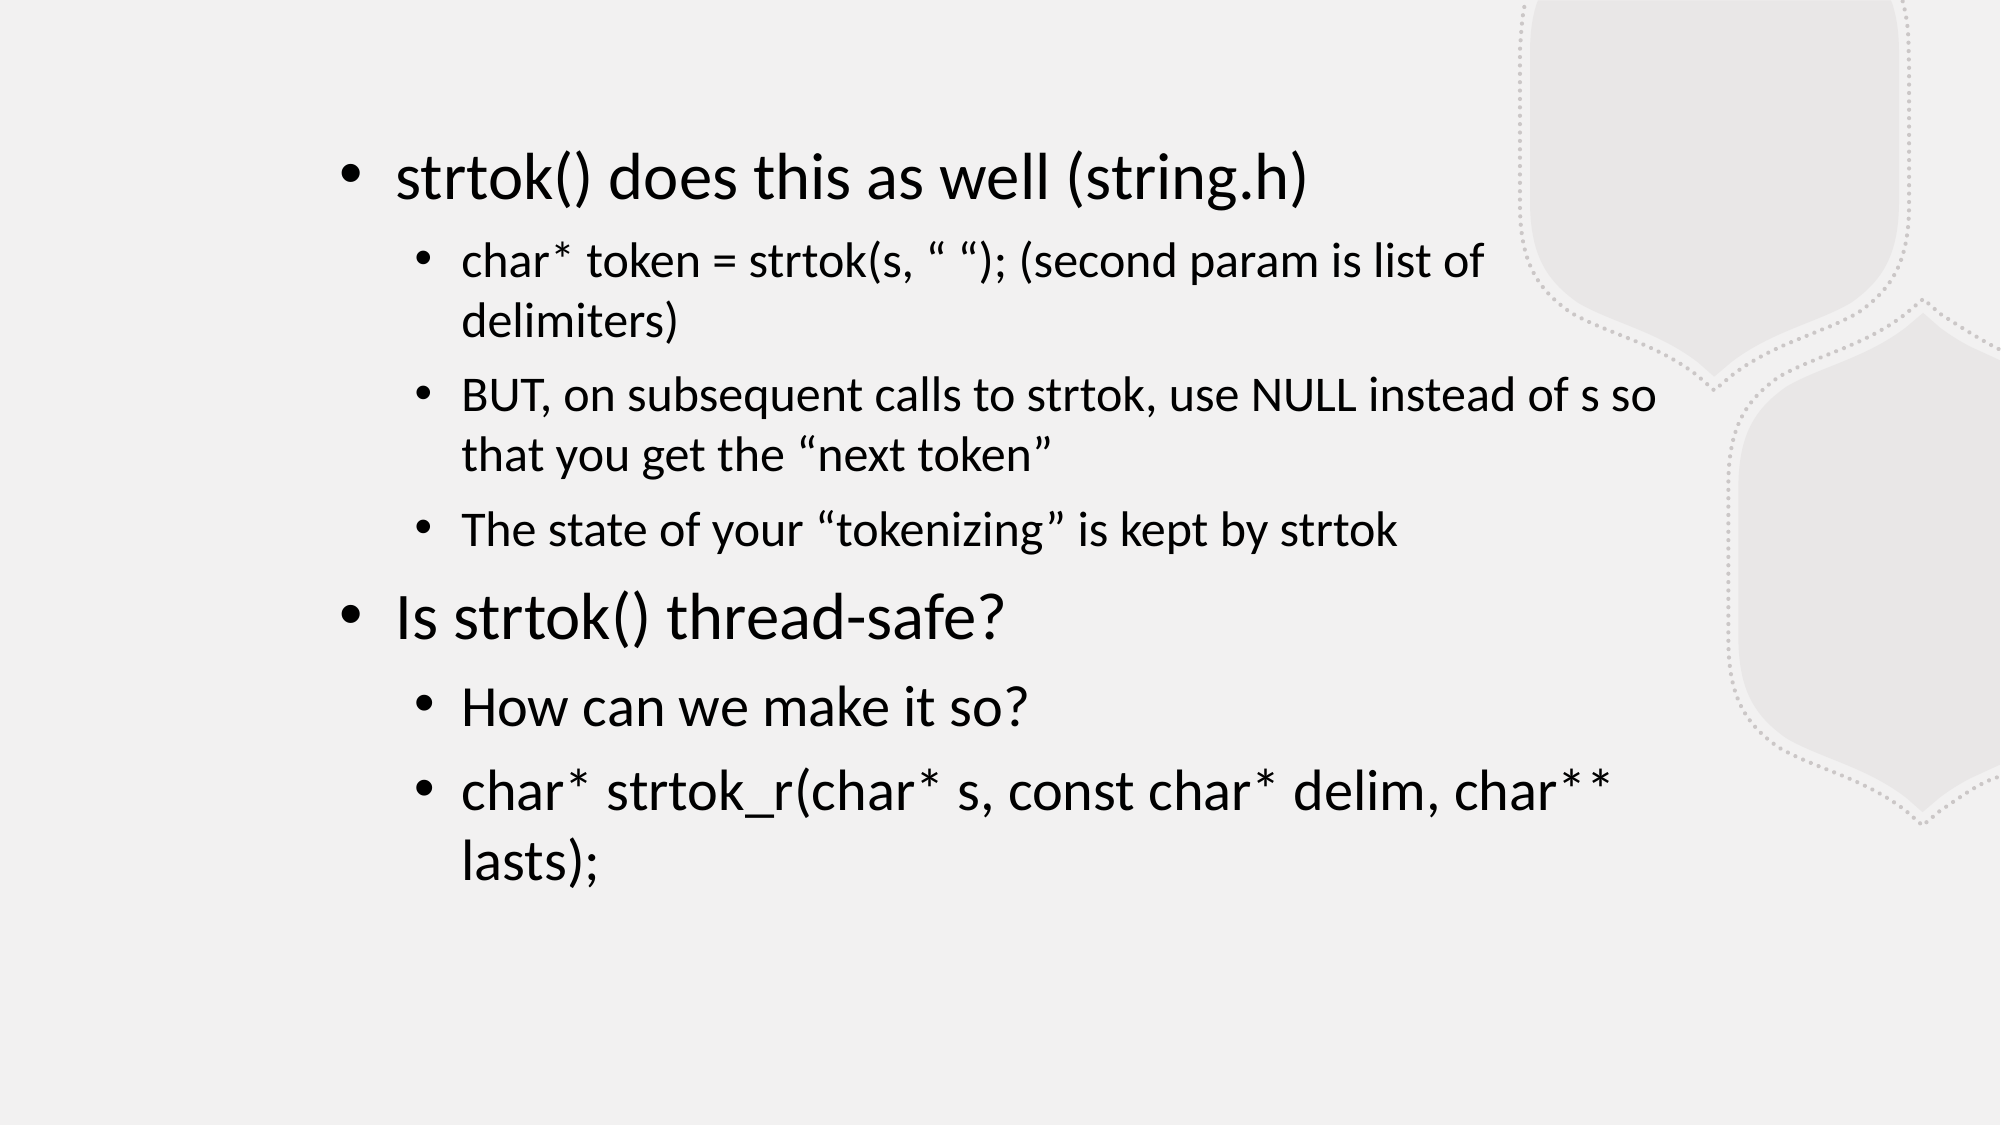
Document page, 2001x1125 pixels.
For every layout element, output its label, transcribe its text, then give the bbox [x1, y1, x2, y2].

text_box strtok() does this as well (string.h) char* token = strtok(s, “ “); (second param is list of delimiters) BUT, on subsequent calls to strtok, use NULL instead of s so that you get the “next token” The state of your “tokenizing” is kept by strtok Is strtok() thread-safe? How can we make it so? char* strtok_r(char* s, const char* delim, char** lasts); [324, 125, 1675, 900]
